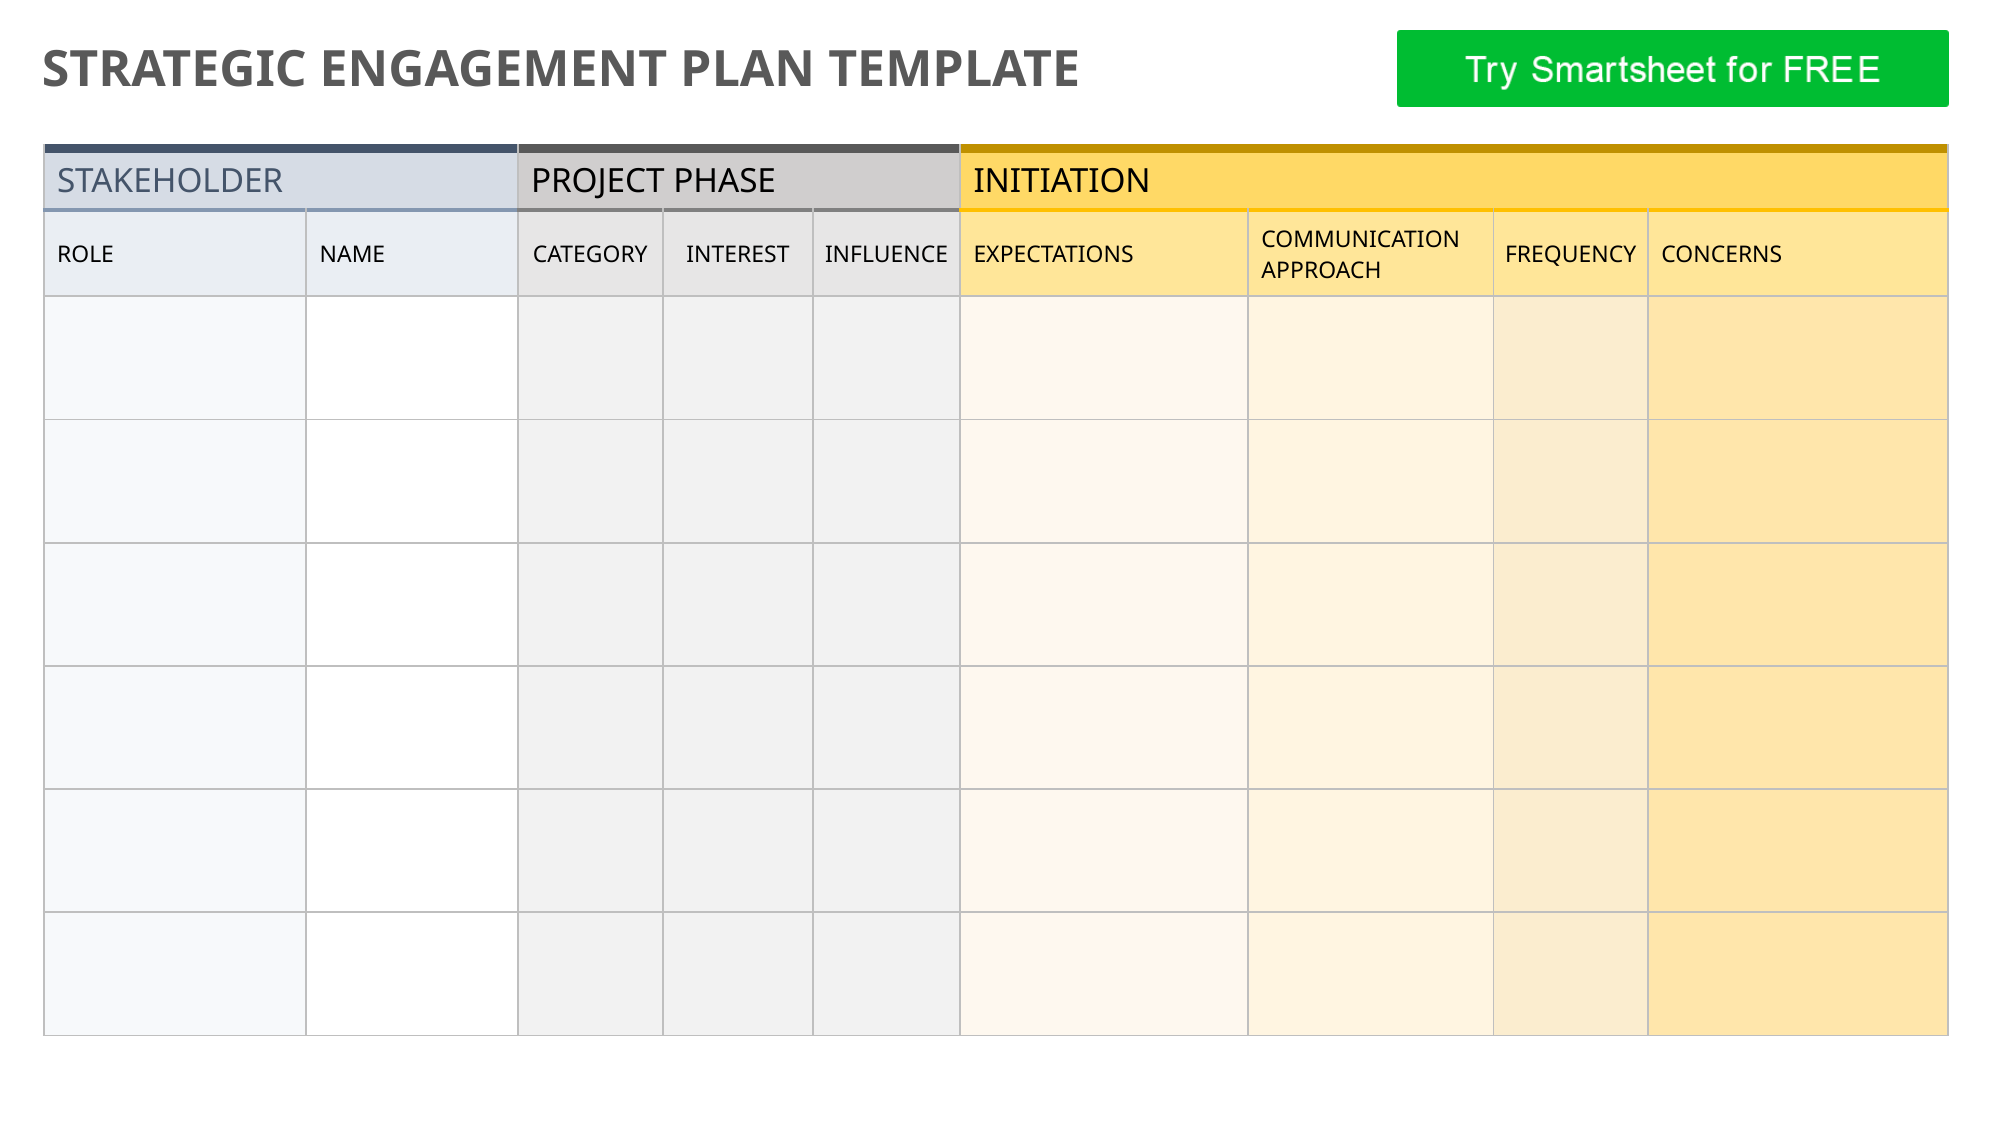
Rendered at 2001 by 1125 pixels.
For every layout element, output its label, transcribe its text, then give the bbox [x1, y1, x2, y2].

table_cell [307, 544, 517, 665]
table_cell [664, 297, 812, 419]
table_cell [1649, 544, 1947, 665]
table_header STAKEHOLDER [45, 153, 517, 208]
table_cell [814, 790, 959, 911]
table_cell [1649, 420, 1947, 542]
table_cell [45, 420, 305, 542]
table_cell COMMUNICATION APPROACH [1249, 212, 1493, 295]
table_cell [1494, 297, 1647, 419]
table_cell [1494, 420, 1647, 542]
table_cell [814, 667, 959, 788]
table_cell [1649, 297, 1947, 419]
table_header PROJECT PHASE [519, 153, 959, 208]
table_cell ROLE [45, 212, 305, 295]
table_cell CATEGORY [519, 212, 662, 295]
table_cell [45, 667, 305, 788]
table_cell [45, 544, 305, 665]
table_cell [307, 297, 517, 419]
table_cell [1494, 544, 1647, 665]
picture [1397, 30, 1949, 107]
table_cell [45, 913, 305, 1035]
table_cell [961, 420, 1247, 542]
table_cell [519, 544, 662, 665]
table_cell INFLUENCE [814, 212, 959, 295]
table_cell [814, 544, 959, 665]
table_cell [1249, 913, 1493, 1035]
table_cell [664, 913, 812, 1035]
table_cell [519, 420, 662, 542]
table_header INITIATION [961, 153, 1947, 208]
table_cell [1649, 667, 1947, 788]
table_cell [961, 913, 1247, 1035]
table_cell CONCERNS [1649, 212, 1947, 295]
table_cell [307, 667, 517, 788]
table_cell [814, 913, 959, 1035]
table_cell [1494, 667, 1647, 788]
table_cell [45, 297, 305, 419]
table_cell [307, 420, 517, 542]
table_cell [519, 913, 662, 1035]
table_cell [1249, 667, 1493, 788]
table_cell [519, 667, 662, 788]
table_cell EXPECTATIONS [961, 212, 1247, 295]
table_cell [519, 790, 662, 911]
table_cell [664, 667, 812, 788]
table_cell [1494, 913, 1647, 1035]
table_cell [664, 544, 812, 665]
table_cell [307, 913, 517, 1035]
table_cell [1249, 420, 1493, 542]
table_cell NAME [307, 212, 517, 295]
table_cell [519, 297, 662, 419]
table_cell [45, 790, 305, 911]
table_cell [961, 544, 1247, 665]
table_cell [307, 790, 517, 911]
table_cell [814, 420, 959, 542]
table_cell [1494, 790, 1647, 911]
table_cell [1249, 544, 1493, 665]
text_box STRATEGIC ENGAGEMENT PLAN TEMPLATE [27, 29, 1398, 104]
table_cell [664, 420, 812, 542]
table_cell [961, 667, 1247, 788]
table_cell FREQUENCY [1494, 212, 1647, 295]
table_cell [1649, 913, 1947, 1035]
table_cell INTEREST [664, 212, 812, 295]
table_cell [1249, 297, 1493, 419]
table_cell [664, 790, 812, 911]
table_cell [961, 297, 1247, 419]
table_cell [961, 790, 1247, 911]
table_cell [1249, 790, 1493, 911]
table_cell [814, 297, 959, 419]
table_cell [1649, 790, 1947, 911]
